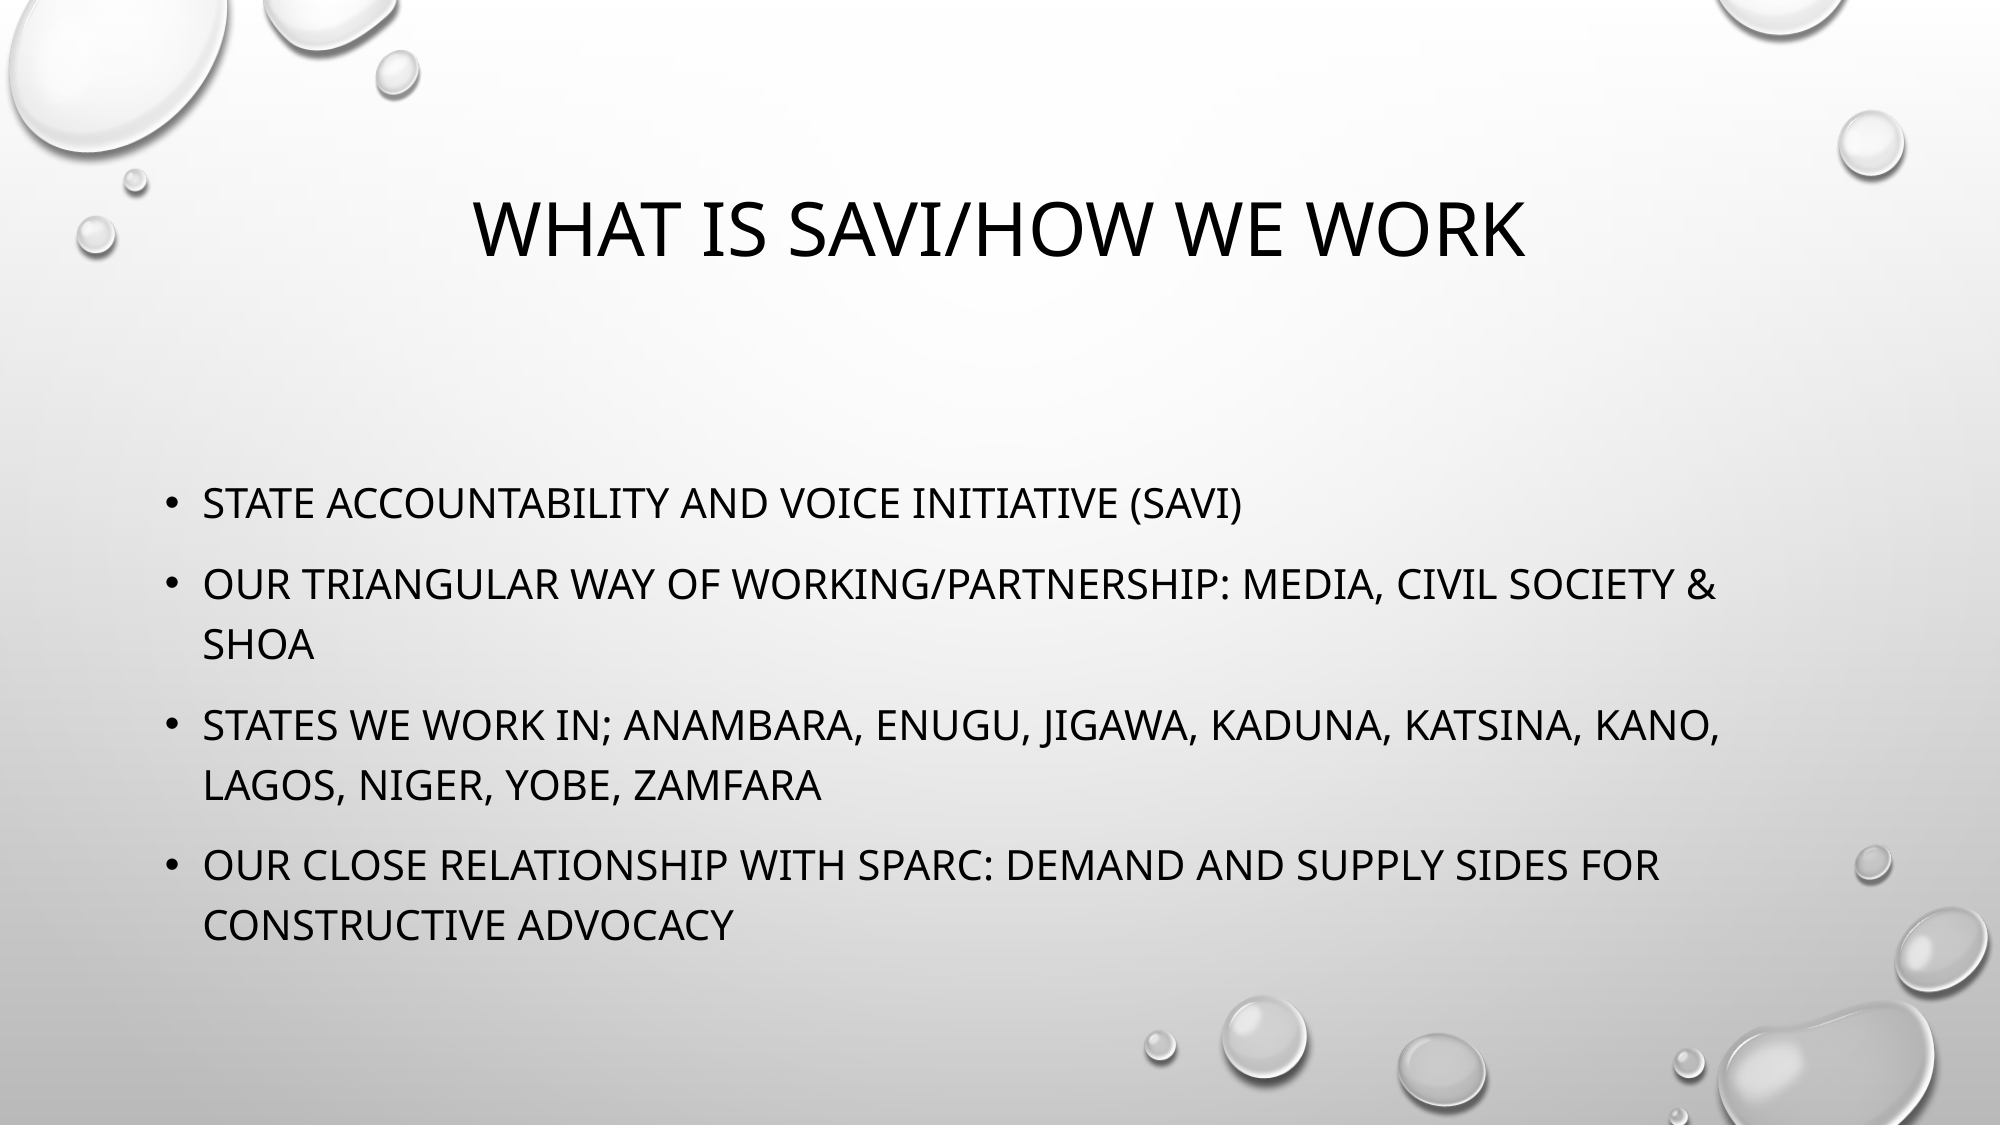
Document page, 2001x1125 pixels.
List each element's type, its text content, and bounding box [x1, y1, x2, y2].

list State accountability and voice initiative (SAVI) Our triangular way of working/partnership: media, civil society & SHoA States we work in; anambara, enugu, jigawa, kaduna, katsina, kano, lagos, niger, yobe, zamfara Our close relationship with sparc: Demand and supply sides for constructive advocacy [149, 388, 1850, 950]
title WHAT IS SAVI/how we work [149, 101, 1851, 364]
picture [0, 0, 2000, 1125]
